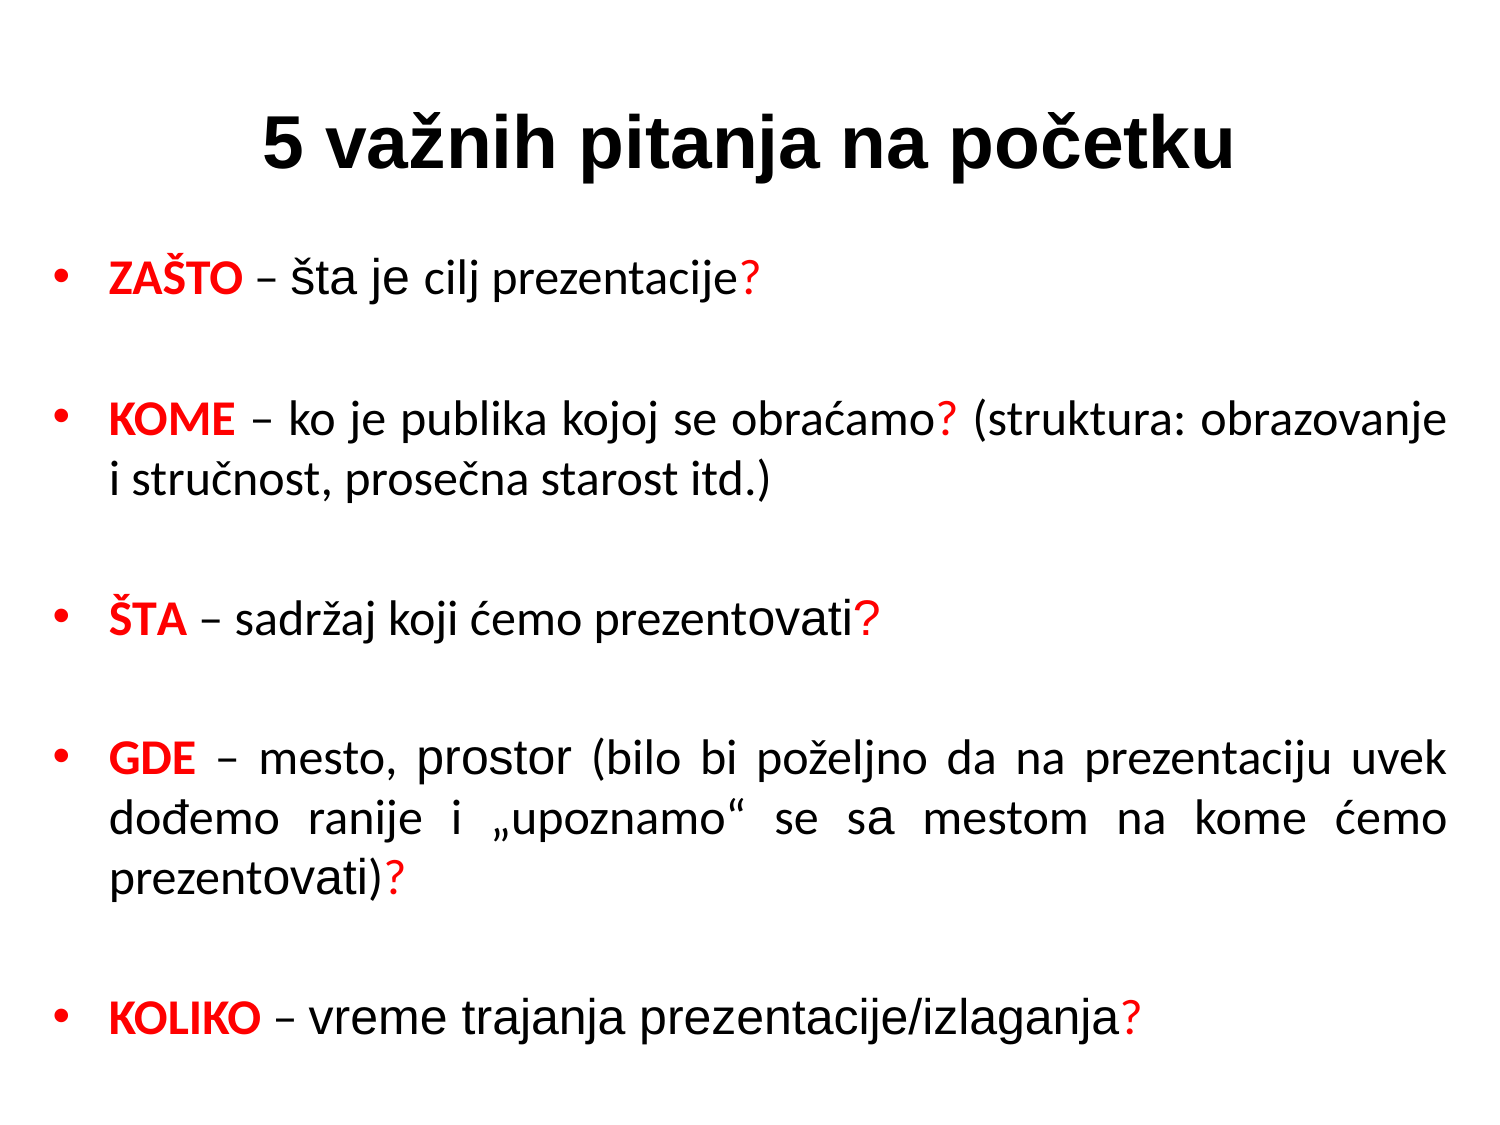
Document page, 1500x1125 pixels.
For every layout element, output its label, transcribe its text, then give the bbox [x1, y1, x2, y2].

list ZAŠTO – šta je cilj prezentacije? KOME – ko je publika kojoj se obraćamo? (struktura: obrazovanje i stručnost, prosečna starost itd.) ŠTA – sadržaj koji ćemo prezentovati? GDE – mesto, prostor (bilo bi poželjno da na prezentaciju uvek dođemo ranije i „upoznamo“ se sa mestom na kome ćemo prezentovati)? KOLIKO – vreme trajanja prezentacije/izlaganja? [37, 237, 1463, 1075]
title 5 važnih pitanja na početku [75, 45, 1425, 233]
